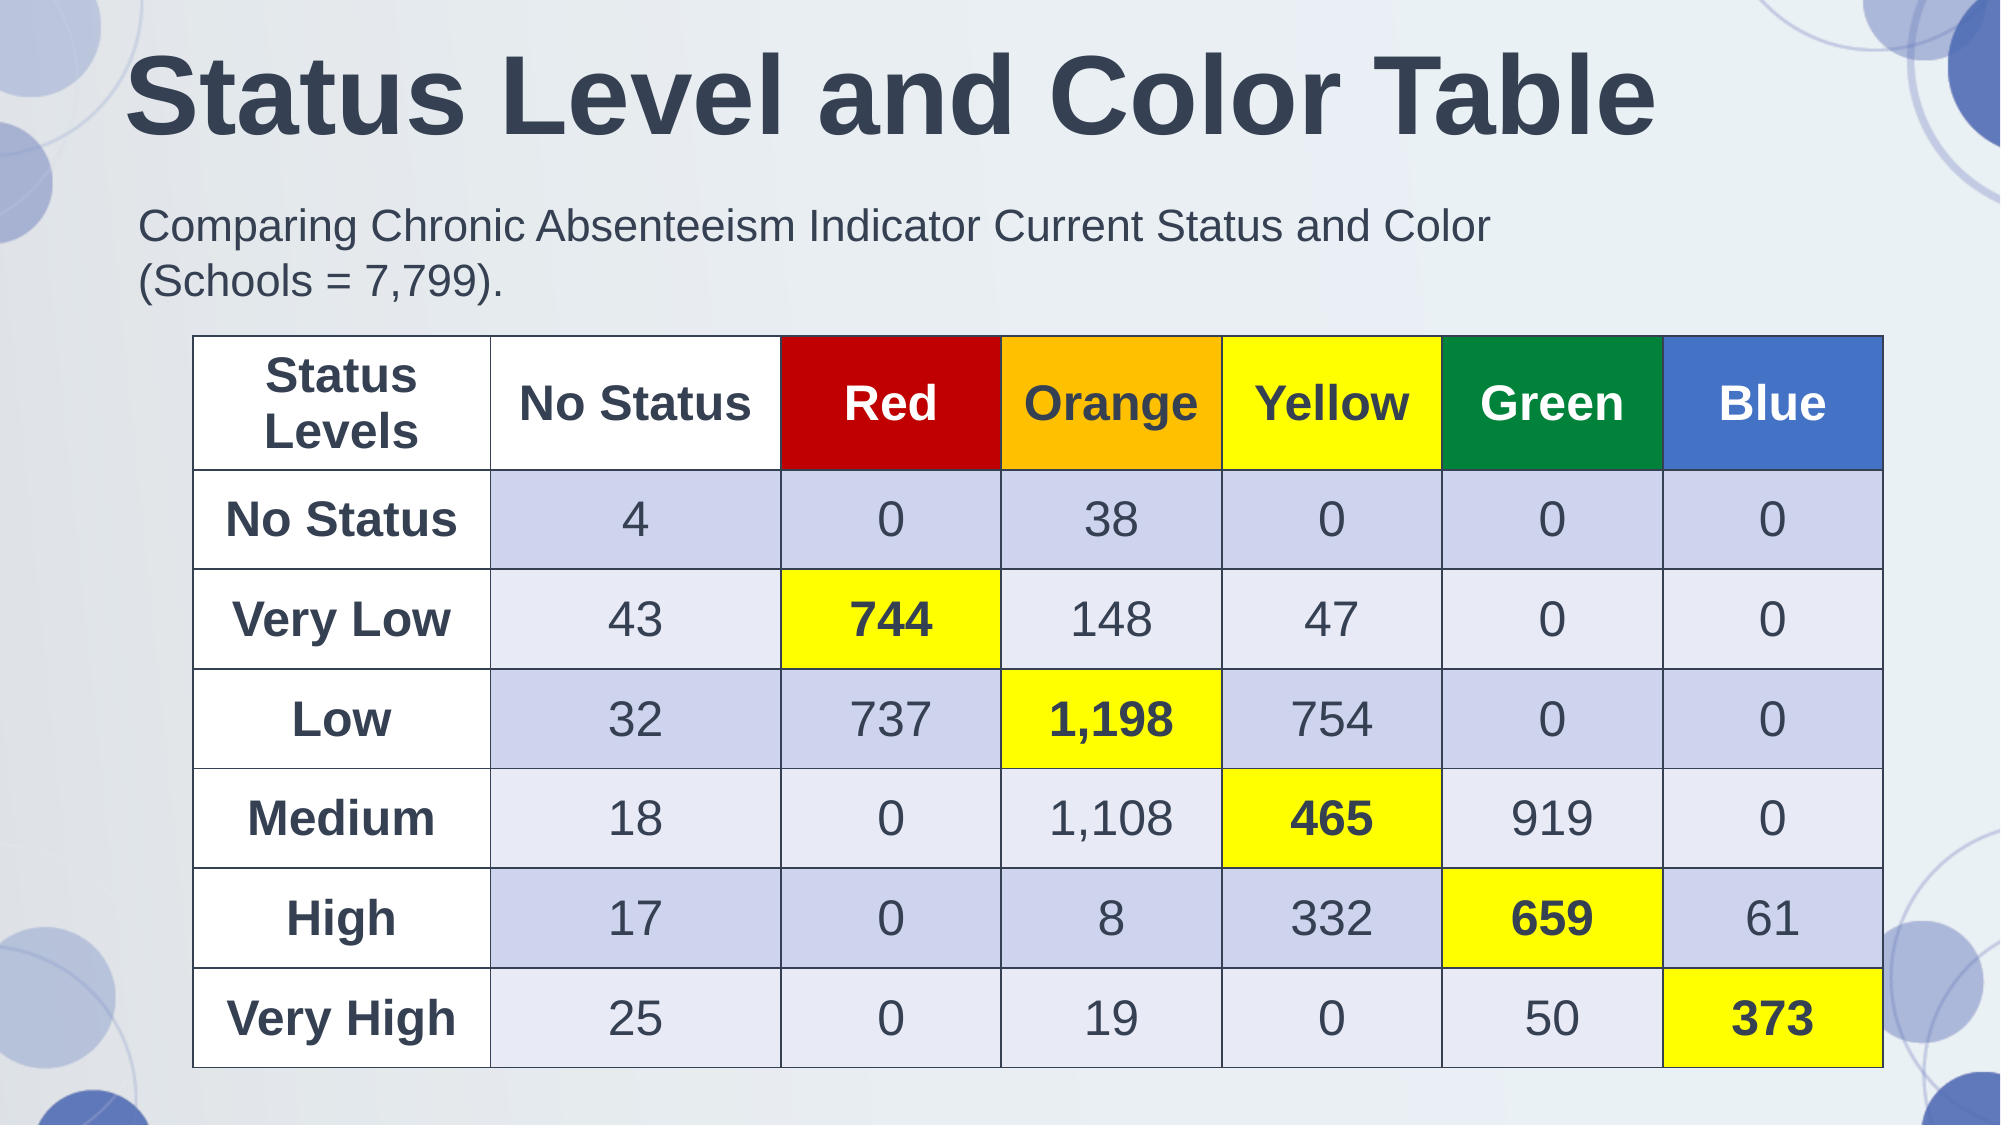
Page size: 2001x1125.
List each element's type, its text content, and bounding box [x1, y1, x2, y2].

table_cell 332 [1223, 869, 1441, 967]
table_cell 0 [782, 969, 1000, 1067]
table_cell 18 [491, 769, 780, 867]
table_cell 744 [782, 570, 1000, 668]
table_cell 919 [1443, 769, 1662, 867]
table_cell 373 [1664, 969, 1882, 1067]
table_cell 32 [491, 670, 780, 768]
table_cell 0 [1664, 570, 1882, 668]
picture [0, 0, 2001, 1125]
table_cell 4 [491, 471, 780, 568]
table_cell 0 [782, 869, 1000, 967]
table_header Blue [1664, 337, 1882, 469]
table_cell Very Low [194, 570, 490, 668]
table_cell 148 [1002, 570, 1221, 668]
table_header Yellow [1223, 337, 1441, 469]
table_header No Status [491, 337, 780, 469]
title Status Level and Color Table [109, 11, 1891, 168]
table_cell Low [194, 670, 490, 768]
table_header Status Levels [194, 337, 490, 469]
table_cell 659 [1443, 869, 1662, 967]
table_header Red [782, 337, 1000, 469]
table_cell 0 [782, 471, 1000, 568]
table_cell High [194, 869, 490, 967]
table_cell 737 [782, 670, 1000, 768]
table_cell 0 [1443, 670, 1662, 768]
table_cell 50 [1443, 969, 1662, 1067]
table_cell 38 [1002, 471, 1221, 568]
table_cell 43 [491, 570, 780, 668]
table_cell 0 [1443, 570, 1662, 668]
table_cell 1,108 [1002, 769, 1221, 867]
table_cell 0 [1223, 969, 1441, 1067]
table_cell 61 [1664, 869, 1882, 967]
table_cell 0 [1664, 471, 1882, 568]
table_cell 465 [1223, 769, 1441, 867]
table_cell 0 [1664, 769, 1882, 867]
table_cell 0 [1223, 471, 1441, 568]
table_cell 1,198 [1002, 670, 1221, 768]
table_header Orange [1002, 337, 1221, 469]
table_cell 17 [491, 869, 780, 967]
table_cell 754 [1223, 670, 1441, 768]
table_cell Very High [194, 969, 490, 1067]
table_cell No Status [194, 471, 490, 568]
table_cell 0 [1664, 670, 1882, 768]
table_cell Medium [194, 769, 490, 867]
table_cell 0 [1443, 471, 1662, 568]
table_cell 25 [491, 969, 780, 1067]
table_cell 8 [1002, 869, 1221, 967]
table_header Green [1443, 337, 1662, 469]
table_cell 19 [1002, 969, 1221, 1067]
list Comparing Chronic Absenteeism Indicator Current Status and Color (Schools = 7,799). [109, 189, 1967, 315]
table_cell 0 [782, 769, 1000, 867]
table_cell 47 [1223, 570, 1441, 668]
